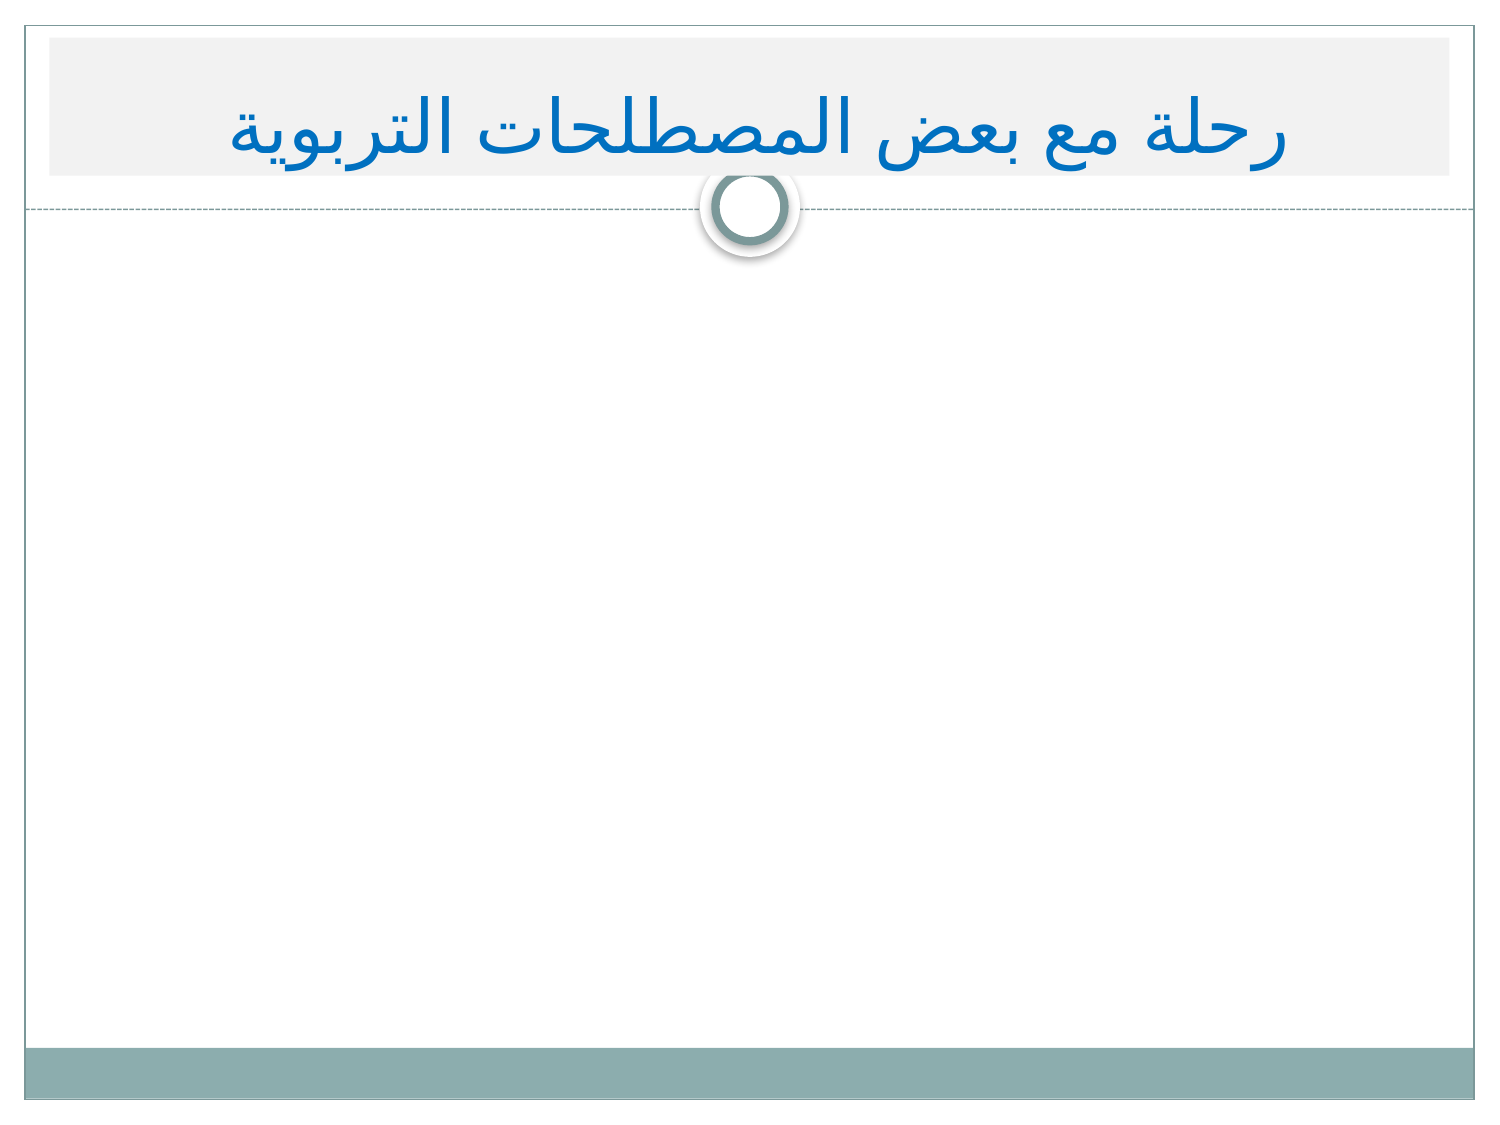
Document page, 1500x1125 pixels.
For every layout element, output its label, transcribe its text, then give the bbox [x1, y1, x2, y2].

title رحلة مع بعض المصطلحات التربوية [49, 37, 1450, 176]
